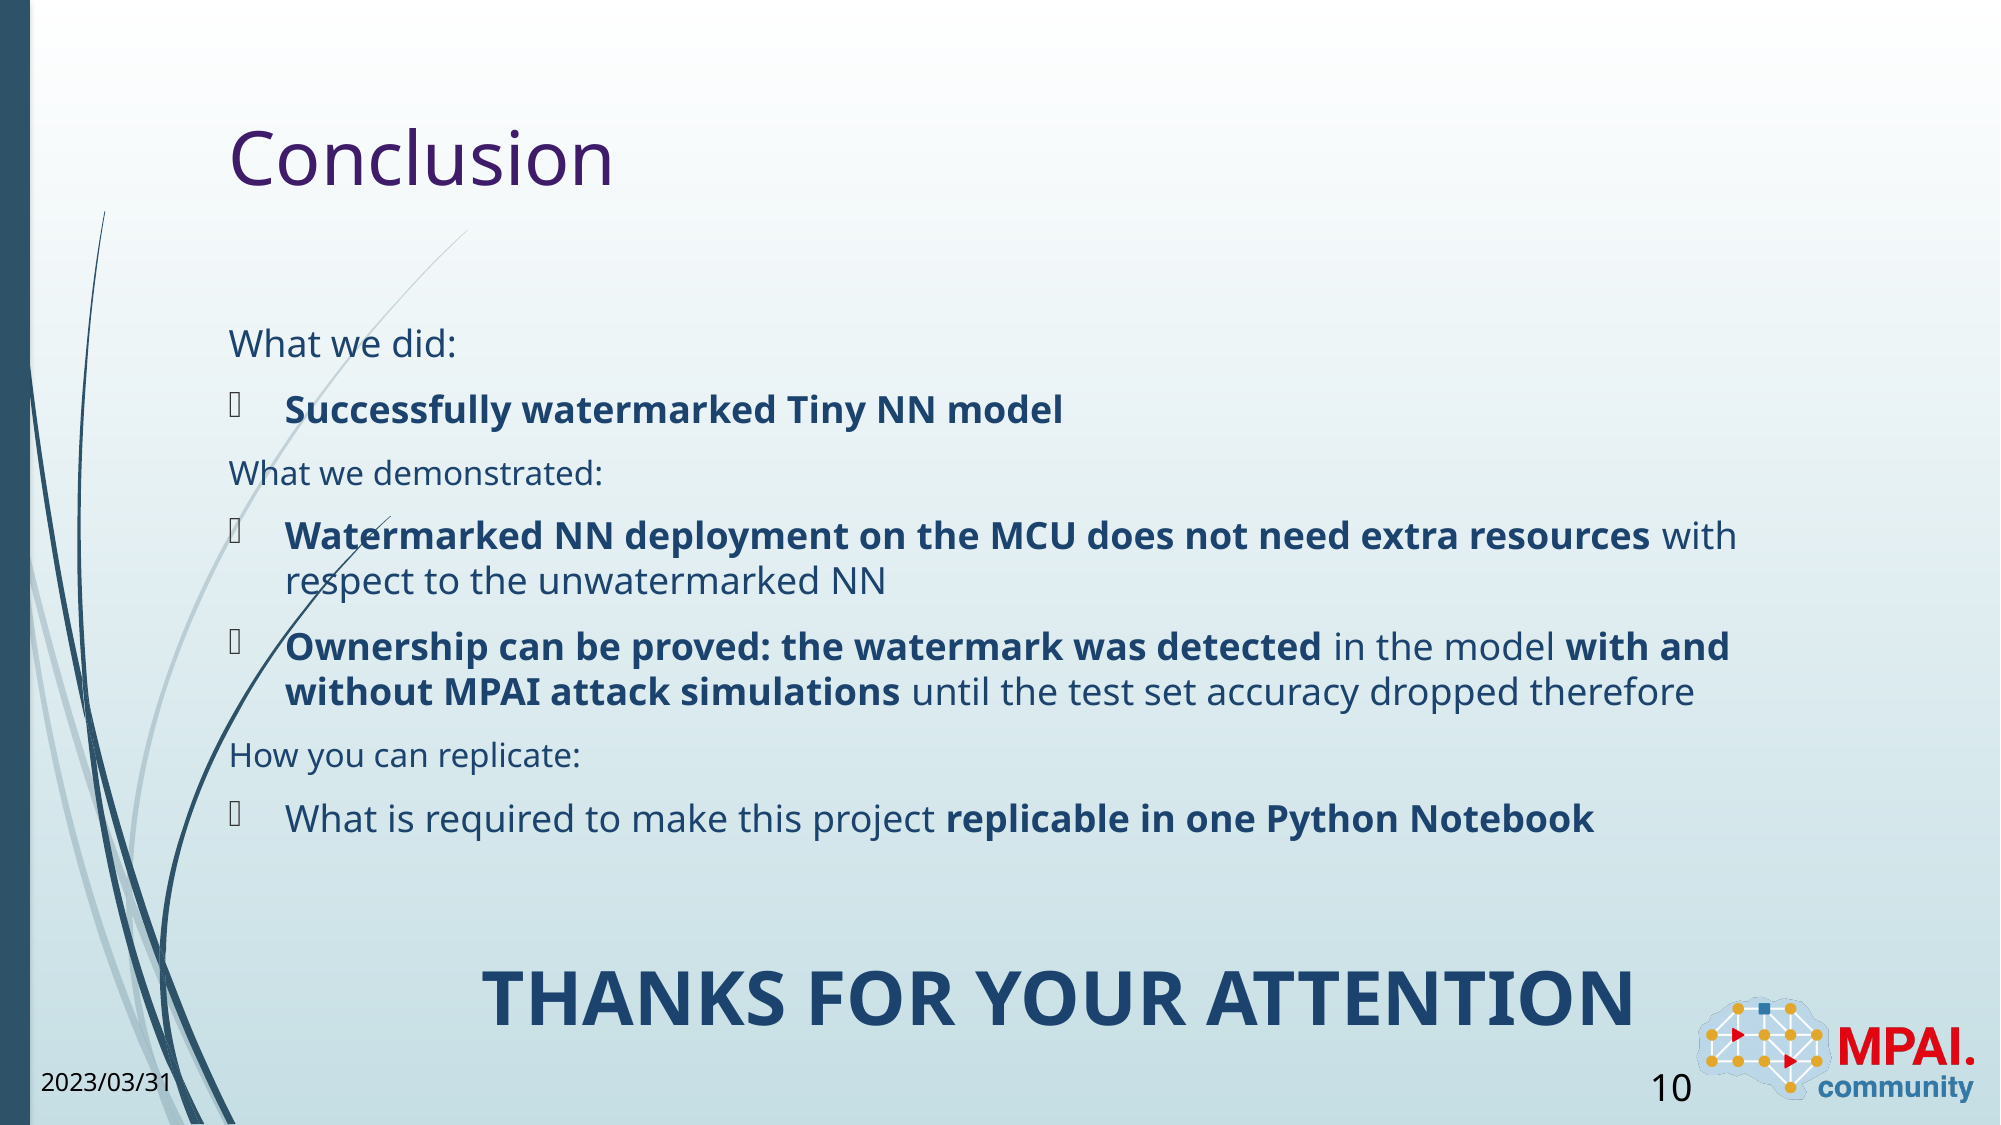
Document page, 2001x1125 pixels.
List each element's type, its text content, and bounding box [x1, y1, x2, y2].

list What we did: Successfully watermarked Tiny NN model What we demonstrated: Watermarked NN deployment on the MCU does not need extra resources with respect to the unwatermarked NN Ownership can be proved: the watermark was detected in the model with and without MPAI attack simulations until the test set accuracy dropped therefore How you can replicate: What is required to make this project replicable in one Python Notebook THANKS FOR YOUR ATTENTION [213, 312, 1888, 1052]
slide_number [26, 1059, 202, 1120]
picture [1692, 991, 1978, 1111]
slide_number 10 [1635, 1056, 1763, 1116]
title Conclusion [213, 102, 1888, 312]
